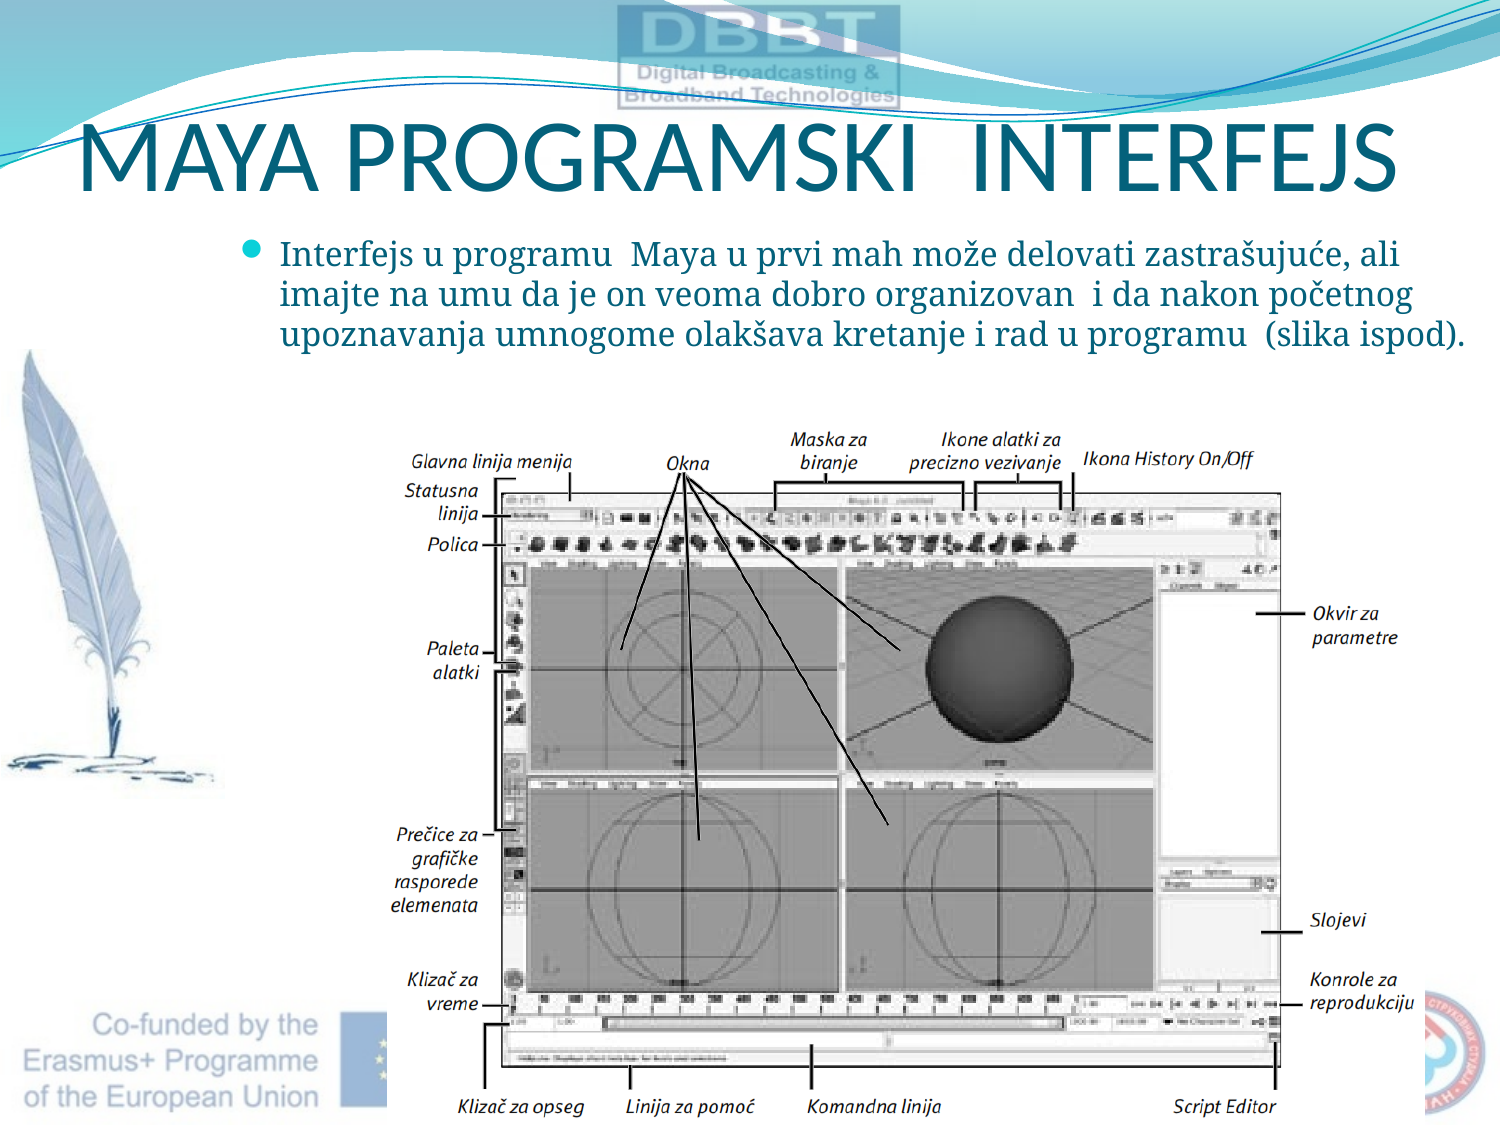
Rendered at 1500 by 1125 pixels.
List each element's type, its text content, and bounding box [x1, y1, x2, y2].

title MAYA PROGRAMSKI INTERFEJS [75, 78, 1425, 213]
picture [1, 349, 226, 799]
list Interfejs u programu Maya u prvi mah može delovati zastrašujuće, ali imajte na umu da je on veoma dobro organizovan i da nakon početnog upoznavanja umnogome olakšava kretanje i rad u programu (slika ispod). [225, 224, 1500, 400]
picture [387, 412, 1426, 1125]
